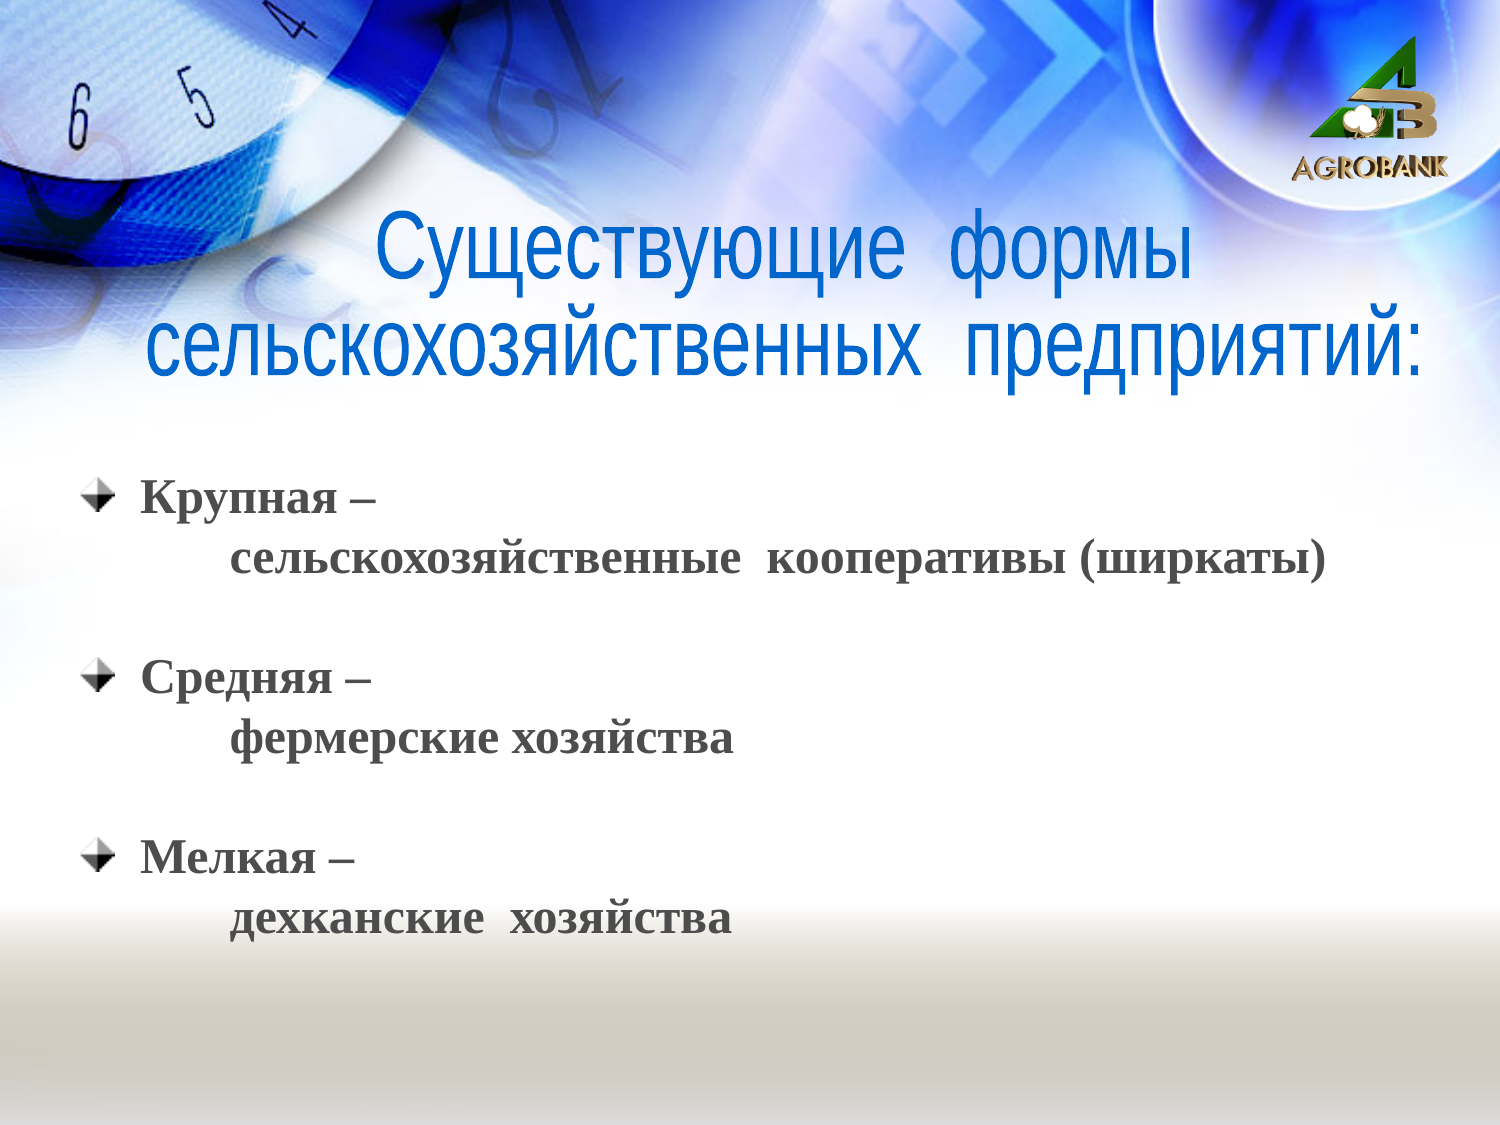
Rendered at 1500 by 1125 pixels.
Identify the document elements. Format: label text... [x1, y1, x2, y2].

text_box Крупная – сельскохозяйственные кооперативы (ширкаты) Средняя – фермерские хозяйства Мелкая – дехканские хозяйства [64, 456, 1436, 1011]
picture [79, 656, 115, 692]
picture [79, 836, 115, 872]
picture [79, 476, 115, 512]
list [1281, 30, 1465, 192]
picture [0, 0, 1500, 936]
